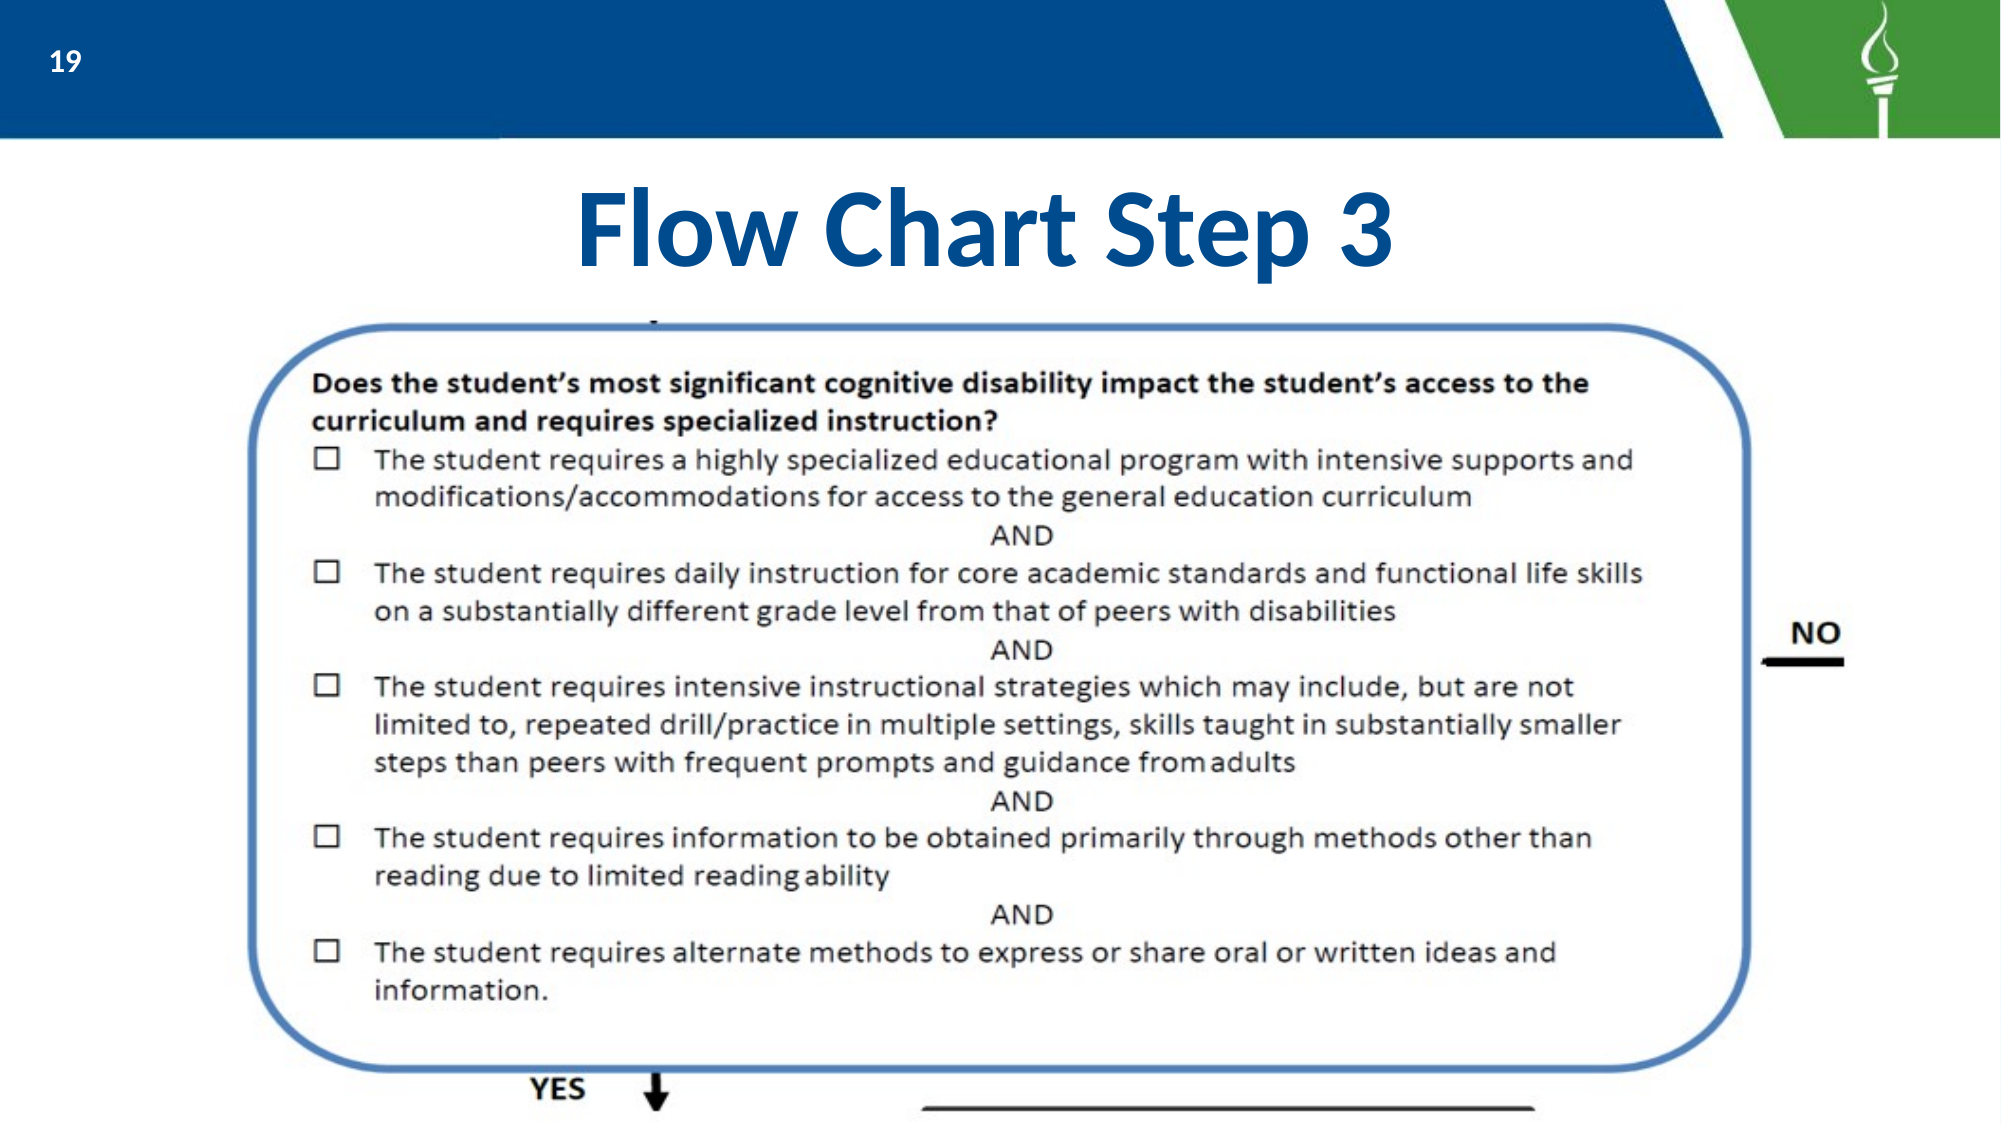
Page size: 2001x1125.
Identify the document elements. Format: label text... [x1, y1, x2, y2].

title Flow Chart Step 3 [19, 137, 1953, 305]
picture [0, 0, 2001, 1125]
slide_number 19 [33, 29, 200, 89]
